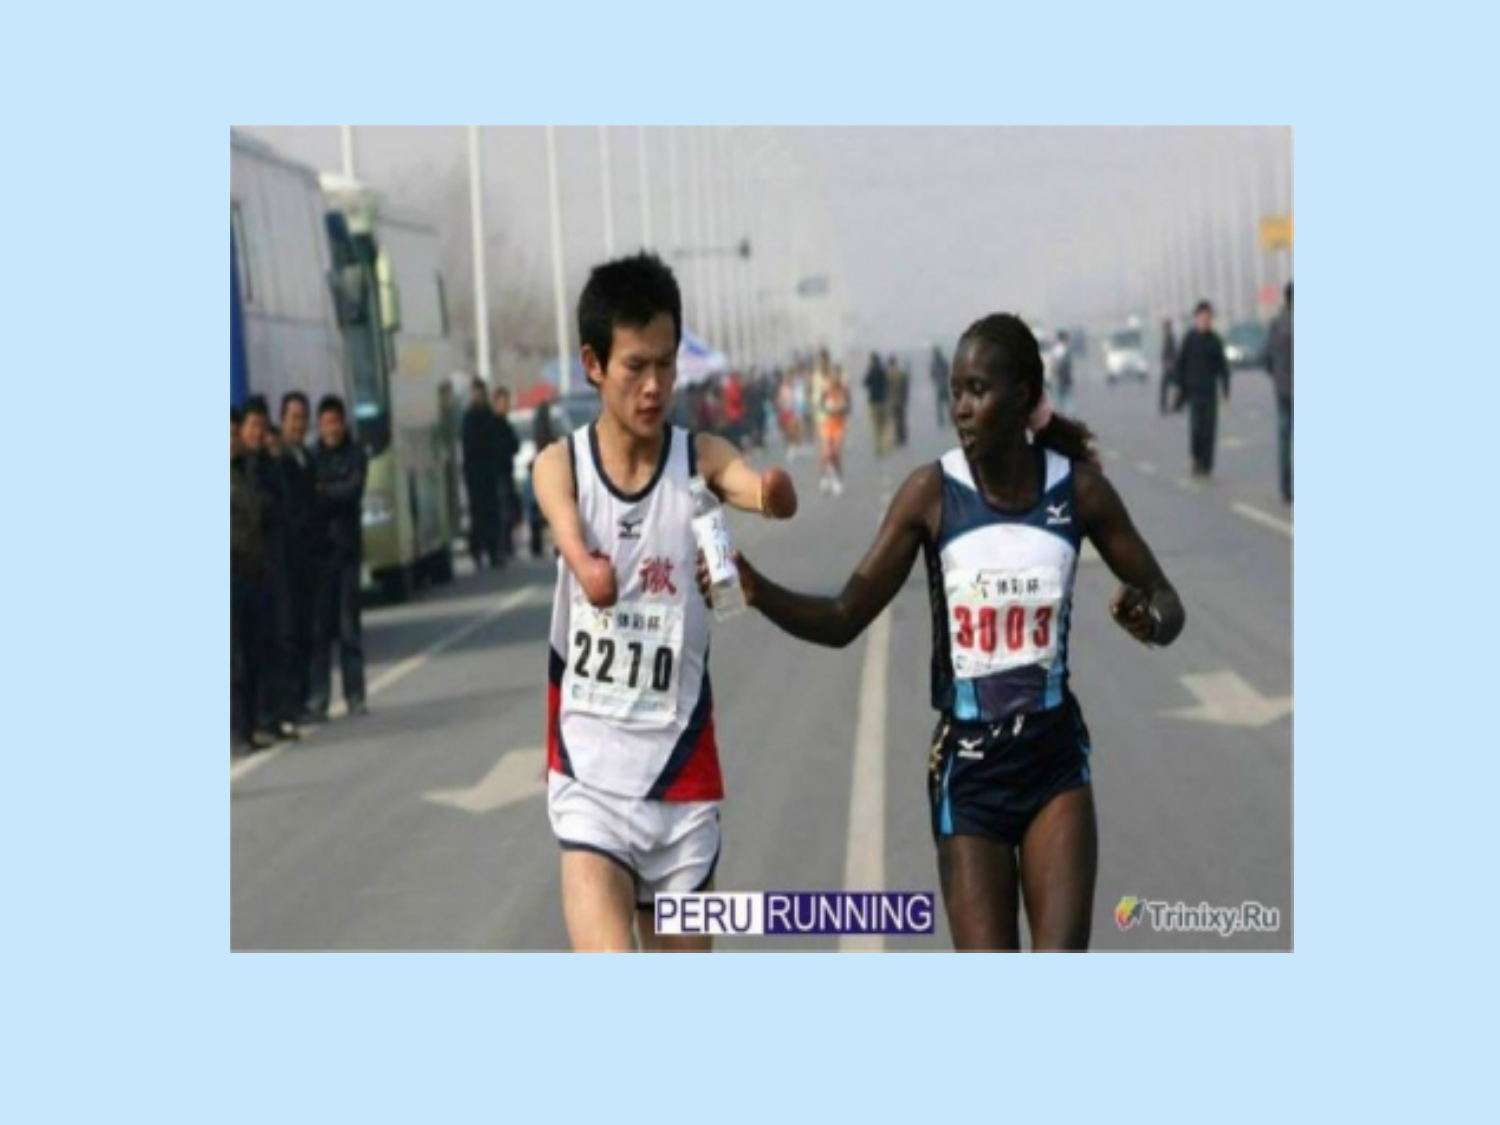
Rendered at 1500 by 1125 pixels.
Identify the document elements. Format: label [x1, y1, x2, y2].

picture [229, 125, 1294, 953]
